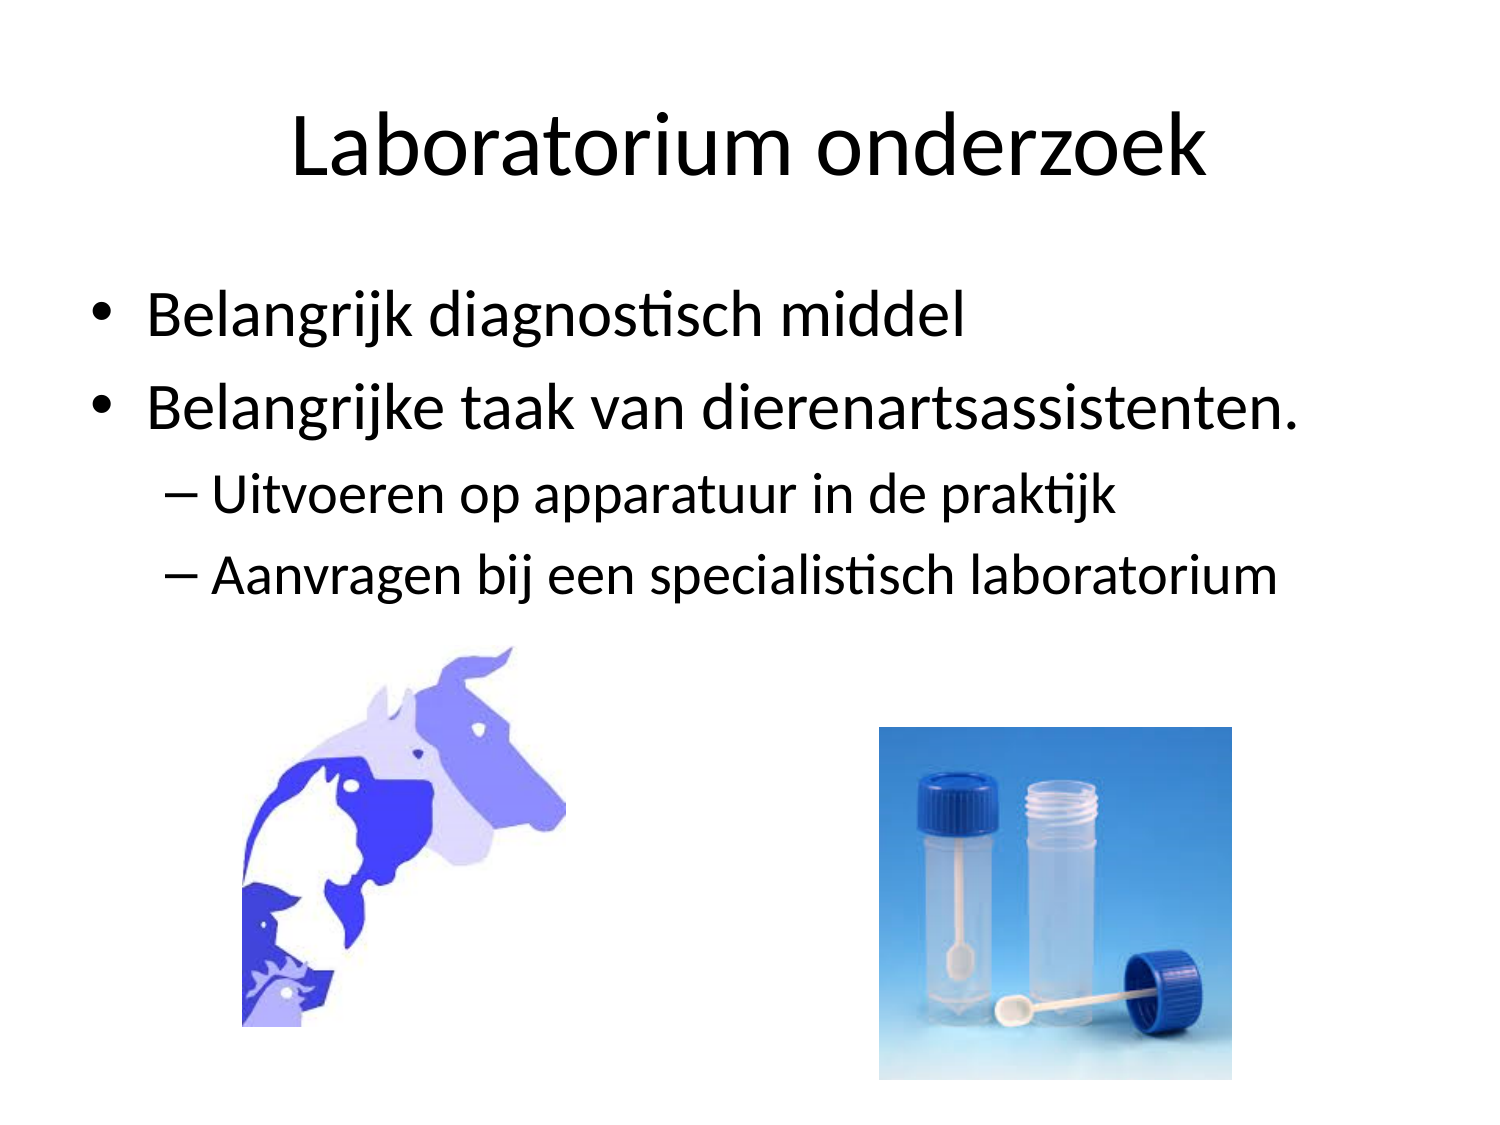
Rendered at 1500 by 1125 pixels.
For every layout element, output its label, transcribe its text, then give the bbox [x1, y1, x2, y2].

list Belangrijk diagnostisch middel Belangrijke taak van dierenartsassistenten. Uitvoeren op apparatuur in de praktijk Aanvragen bij een specialistisch laboratorium [75, 262, 1425, 1005]
picture [879, 727, 1232, 1080]
title Laboratorium onderzoek [75, 45, 1425, 233]
picture [241, 644, 566, 1027]
